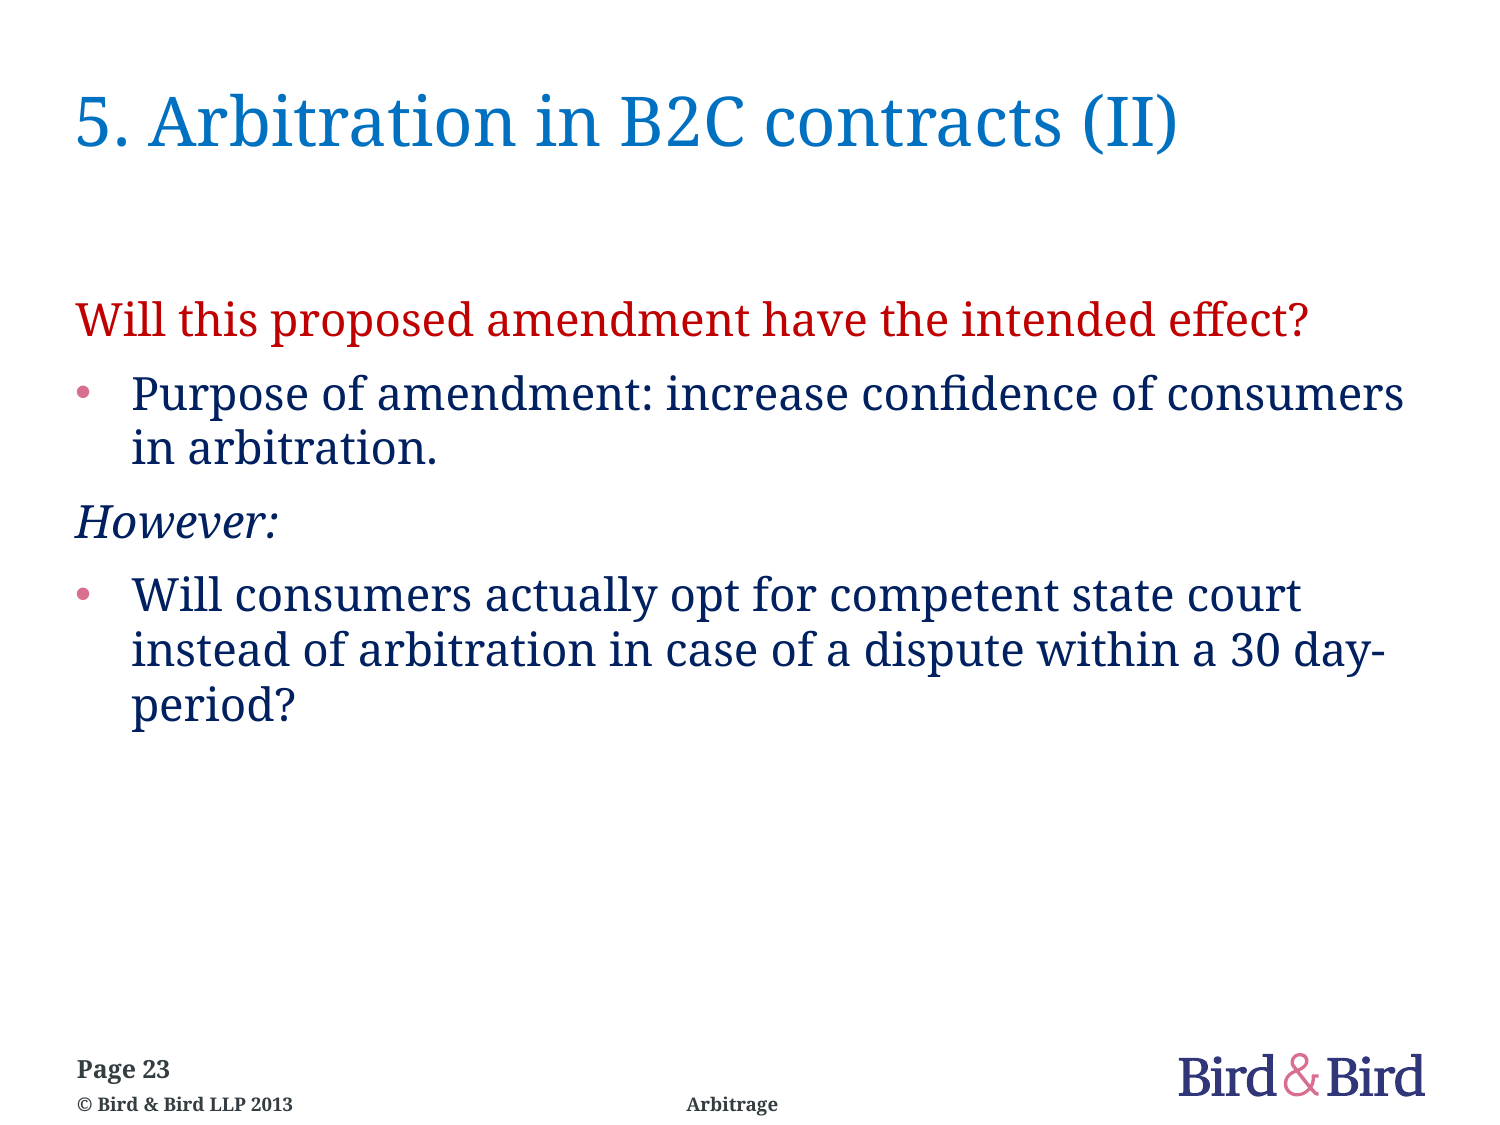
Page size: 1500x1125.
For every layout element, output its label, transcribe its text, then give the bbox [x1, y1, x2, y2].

list Will this proposed amendment have the intended effect? Purpose of amendment: increase confidence of consumers in arbitration. However: Will consumers actually opt for competent state court instead of arbitration in case of a dispute within a 30 day-period? [75, 290, 1425, 1035]
title 5. Arbitration in B2C contracts (II) [74, 78, 1425, 256]
